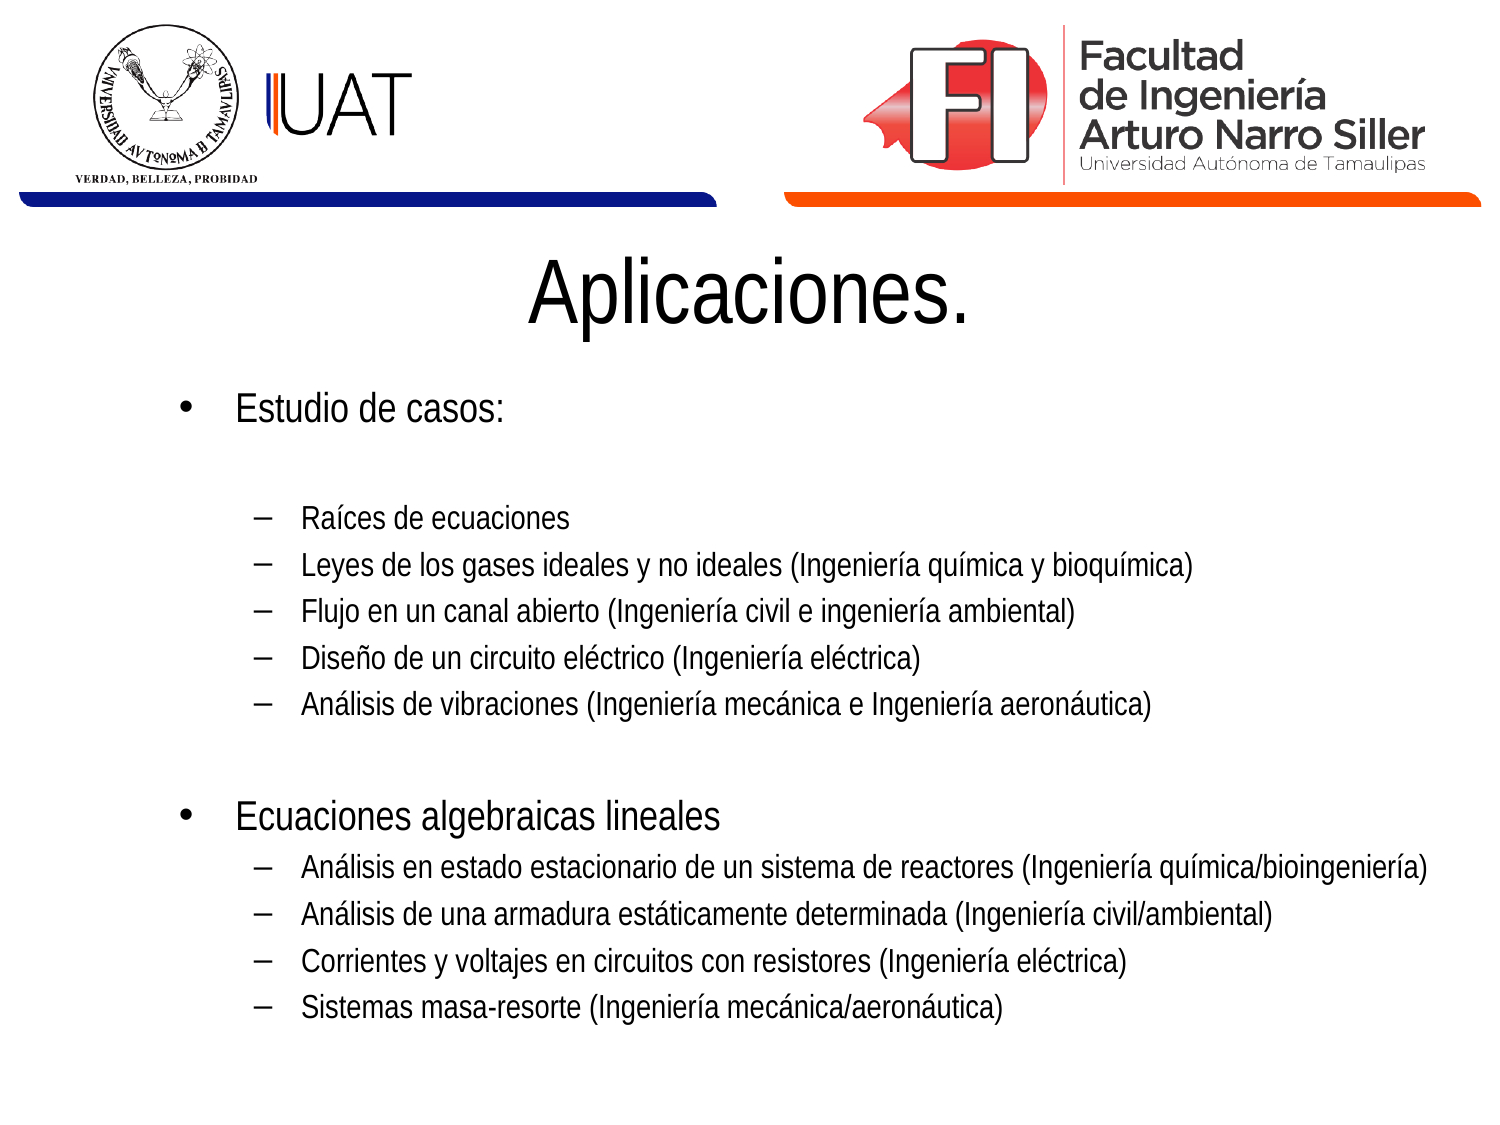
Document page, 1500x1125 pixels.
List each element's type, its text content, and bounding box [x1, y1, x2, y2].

list Estudio de casos: Raíces de ecuaciones Leyes de los gases ideales y no ideales (Ingeniería química y bioquímica) Flujo en un canal abierto (Ingeniería civil e ingeniería ambiental) Diseño de un circuito eléctrico (Ingeniería eléctrica) Análisis de vibraciones (Ingeniería mecánica e Ingeniería aeronáutica) Ecuaciones algebraicas lineales Análisis en estado estacionario de un sistema de reactores (Ingeniería química/bioingeniería) Análisis de una armadura estáticamente determinada (Ingeniería civil/ambiental) Corrientes y voltajes en circuitos con resistores (Ingeniería eléctrica) Sistemas masa-resorte (Ingeniería mecánica/aeronáutica) [164, 373, 1466, 1106]
picture [0, 0, 1500, 222]
title Aplicaciones. [75, 193, 1425, 381]
